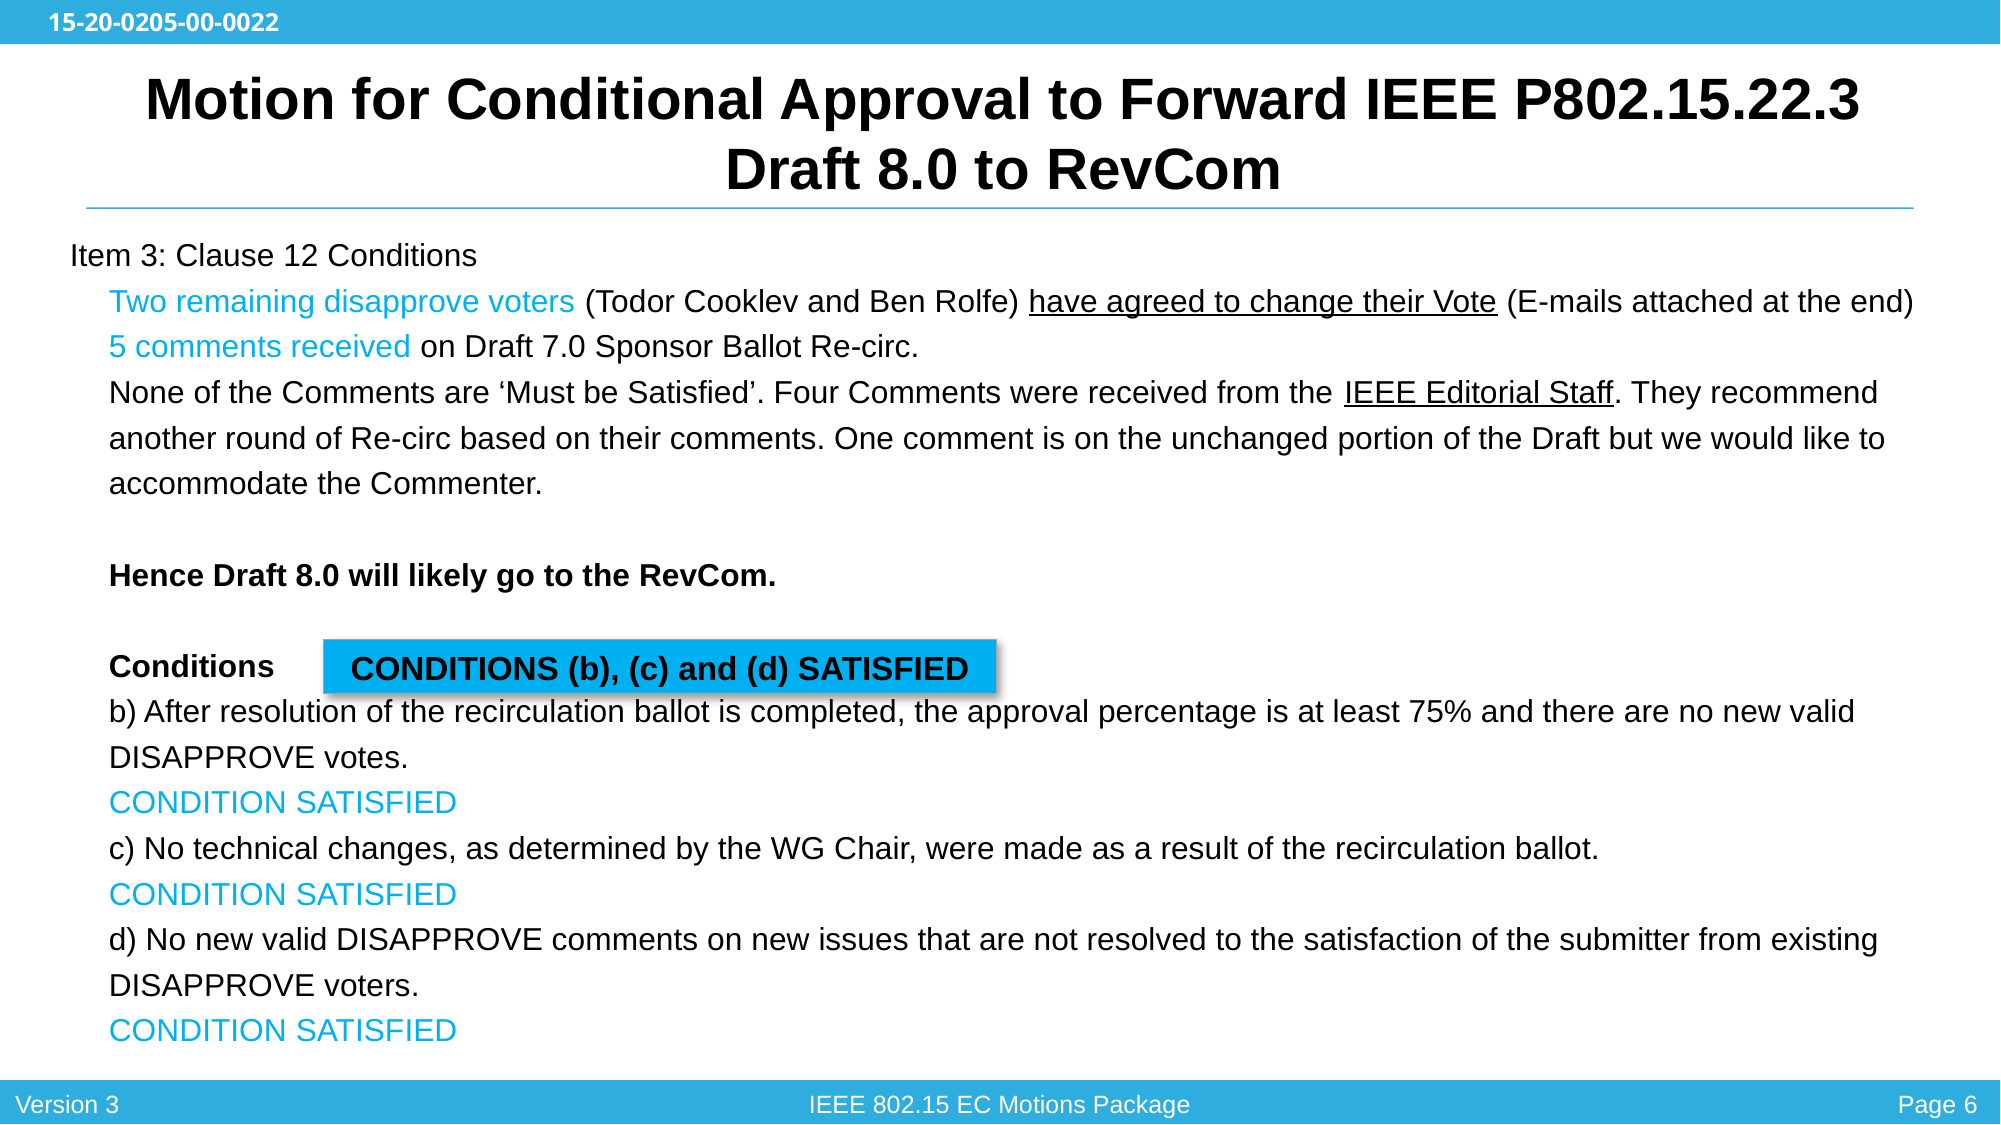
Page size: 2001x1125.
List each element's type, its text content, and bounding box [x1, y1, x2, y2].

list Item 3: Clause 12 Conditions Two remaining disapprove voters (Todor Cooklev and Ben Rolfe) have agreed to change their Vote (E-mails attached at the end) 5 comments received on Draft 7.0 Sponsor Ballot Re-circ. None of the Comments are ‘Must be Satisfied’. Four Comments were received from the IEEE Editorial Staff. They recommend another round of Re-circ based on their comments. One comment is on the unchanged portion of the Draft but we would like to accommodate the Commenter. Hence Draft 8.0 will likely go to the RevCom. Conditions b) After resolution of the recirculation ballot is completed, the approval percentage is at least 75% and there are no new valid DISAPPROVE votes. CONDITION SATISFIED c) No technical changes, as determined by the WG Chair, were made as a result of the recirculation ballot. CONDITION SATISFIED d) No new valid DISAPPROVE comments on new issues that are not resolved to the satisfaction of the submitter from existing DISAPPROVE voters. CONDITION SATISFIED [55, 220, 1945, 1059]
title Motion for Conditional Approval to Forward IEEE P802.15.22.3 Draft 8.0 to RevCom [74, 66, 1934, 197]
text_box CONDITIONS (b), (c) and (d) SATISFIED [323, 639, 997, 694]
